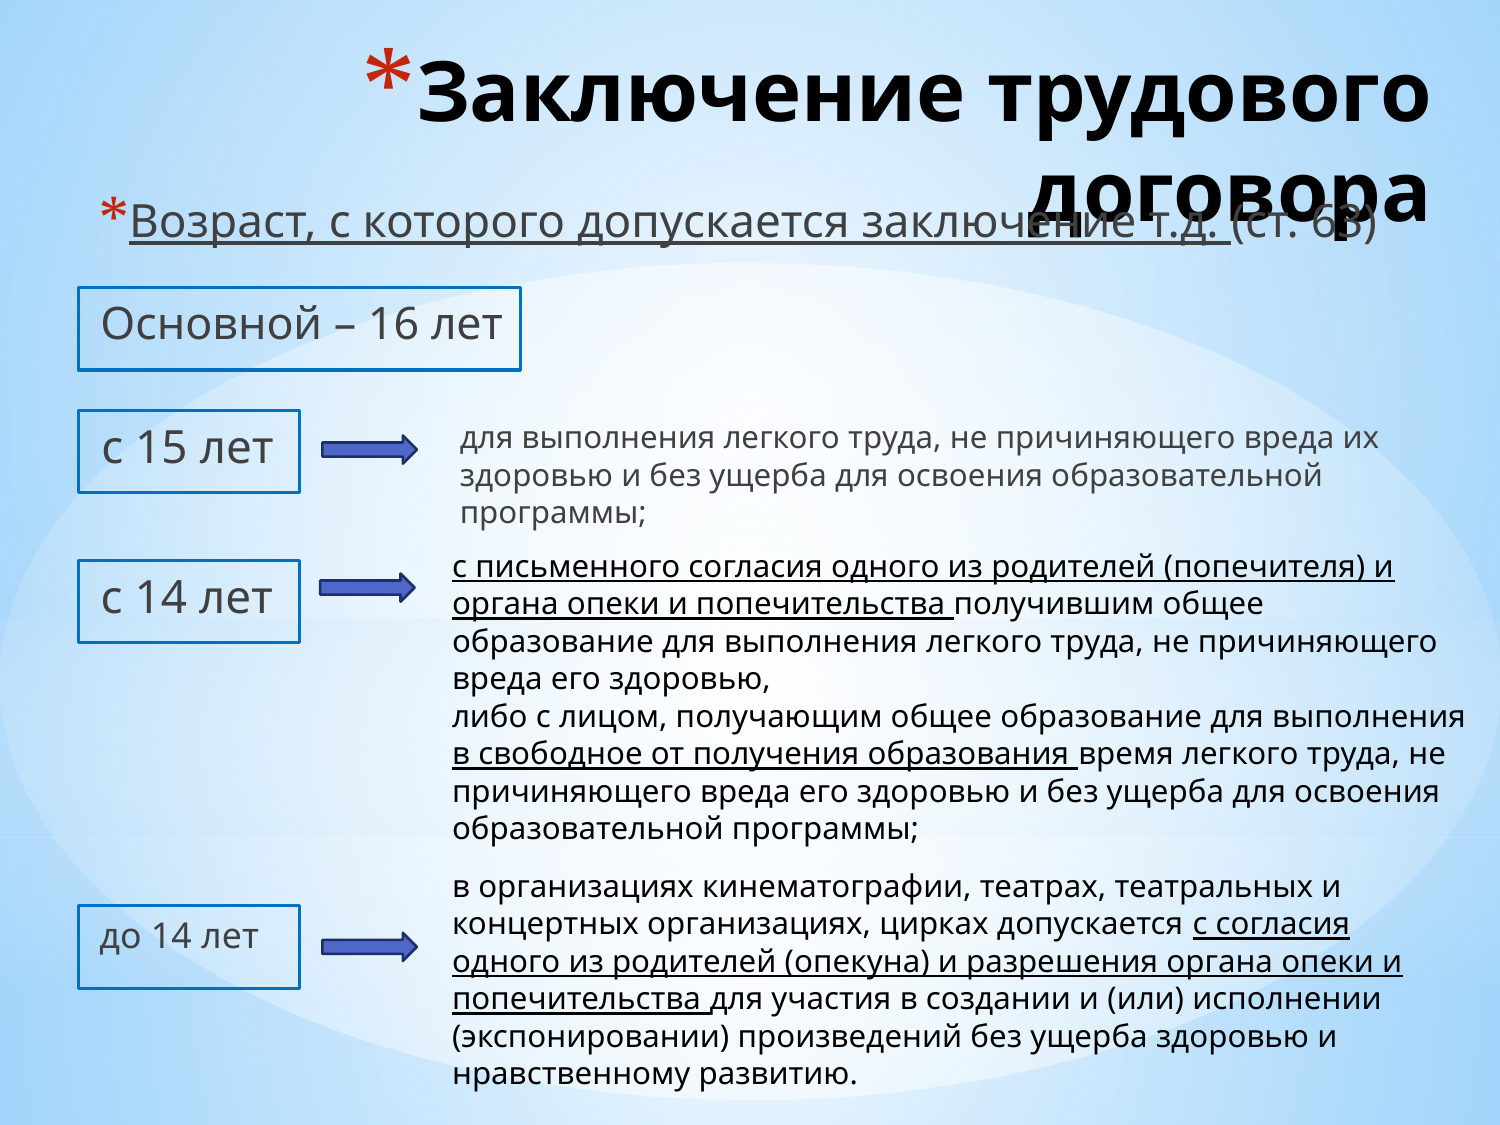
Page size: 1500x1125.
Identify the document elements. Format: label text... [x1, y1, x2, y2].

text_box [321, 931, 418, 963]
text_box до 14 лет [78, 905, 300, 989]
text_box для выполнения легкого труда, не причиняющего вреда их здоровью и без ущерба для освоения образовательной программы; [437, 410, 1489, 538]
text_box Возраст, с которого допускается заключение т.д. (ст. 63) [76, 184, 1397, 268]
text_box Основной – 16 лет [78, 287, 521, 371]
text_box в организациях кинематографии, театрах, театральных и концертных организациях, цирках допускается с согласия одного из родителей (опекуна) и разрешения органа опеки и попечительства для участия в создании и (или) исполнении (экспонировании) произведений без ущерба здоровью и нравственному развитию. [437, 858, 1471, 1099]
text_box [321, 434, 418, 465]
text_box с письменного согласия одного из родителей (попечителя) и органа опеки и попечительства получившим общее образование для выполнения легкого труда, не причиняющего вреда его здоровью, либо с лицом, получающим общее образование для выполнения в свободное от получения образования время легкого труда, не причиняющего вреда его здоровью и без ущерба для освоения образовательной программы; [437, 538, 1489, 854]
text_box [318, 572, 416, 603]
title Заключение трудового договора [29, 30, 1447, 183]
text_box с 14 лет [78, 560, 300, 643]
text_box с 15 лет [78, 410, 300, 493]
